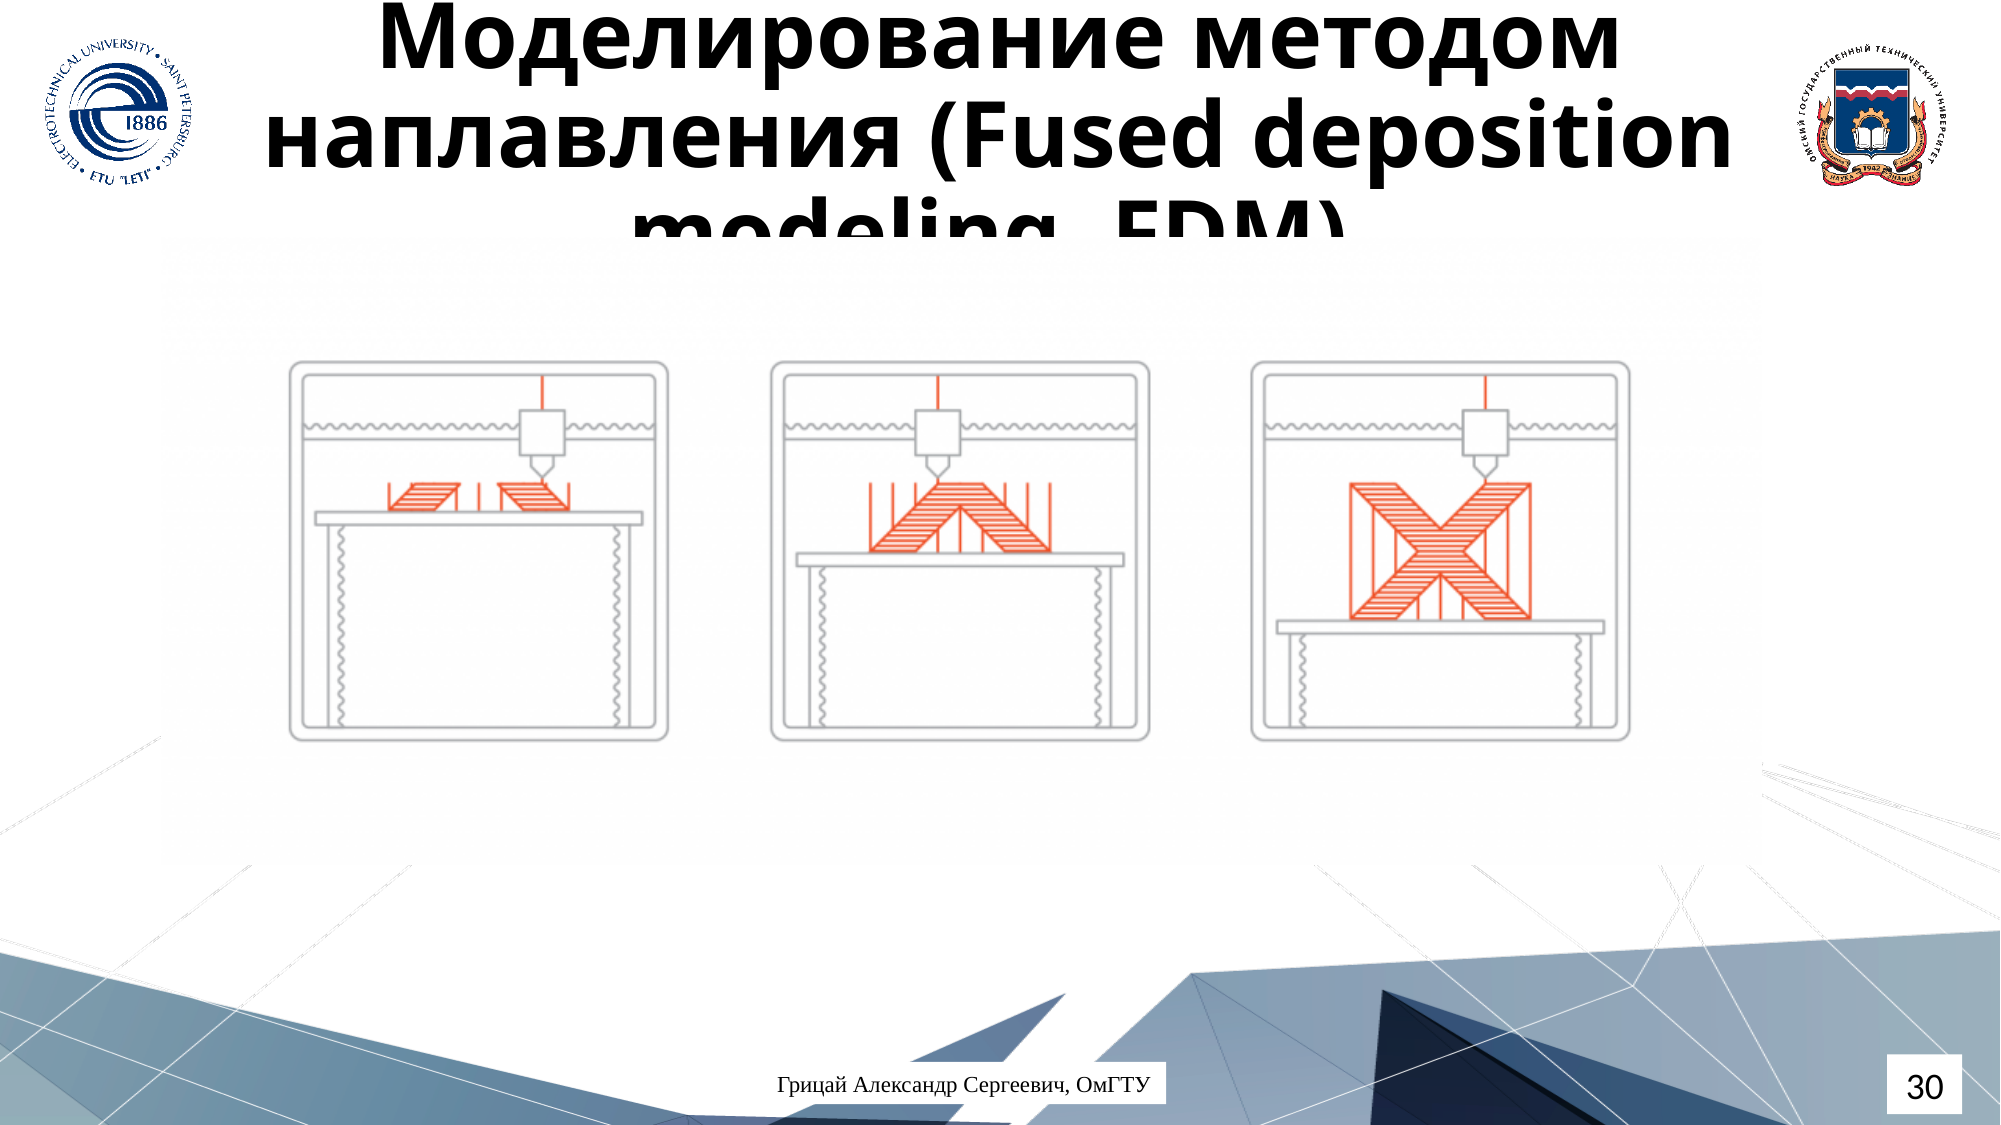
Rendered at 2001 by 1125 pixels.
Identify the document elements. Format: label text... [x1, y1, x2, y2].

text_box 30 [1887, 1054, 1963, 1115]
text_box Грицай Александр Сергеевич, ОмГТУ [762, 1061, 1167, 1105]
title Моделирование методом наплавления (Fused deposition modeling, FDM) [137, 59, 1863, 216]
picture [0, 0, 2000, 1125]
